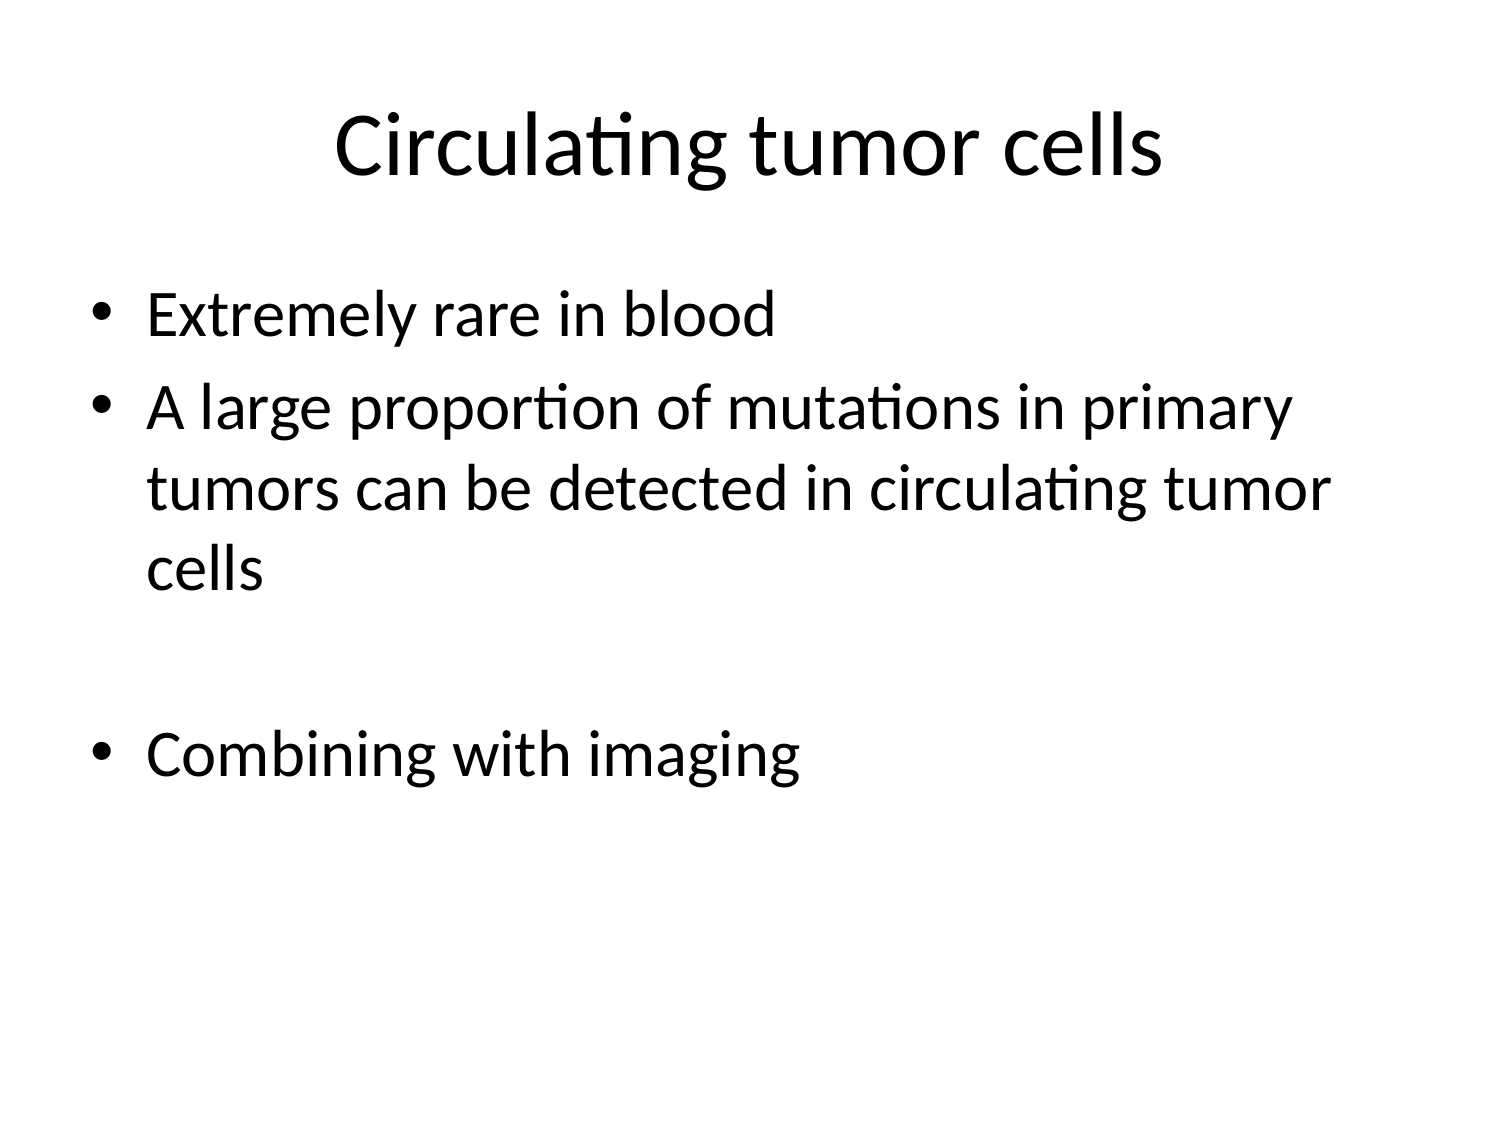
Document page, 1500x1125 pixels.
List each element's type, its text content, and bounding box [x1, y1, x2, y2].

list Extremely rare in blood A large proportion of mutations in primary tumors can be detected in circulating tumor cells Combining with imaging [75, 262, 1425, 1005]
title Circulating tumor cells [75, 45, 1425, 233]
